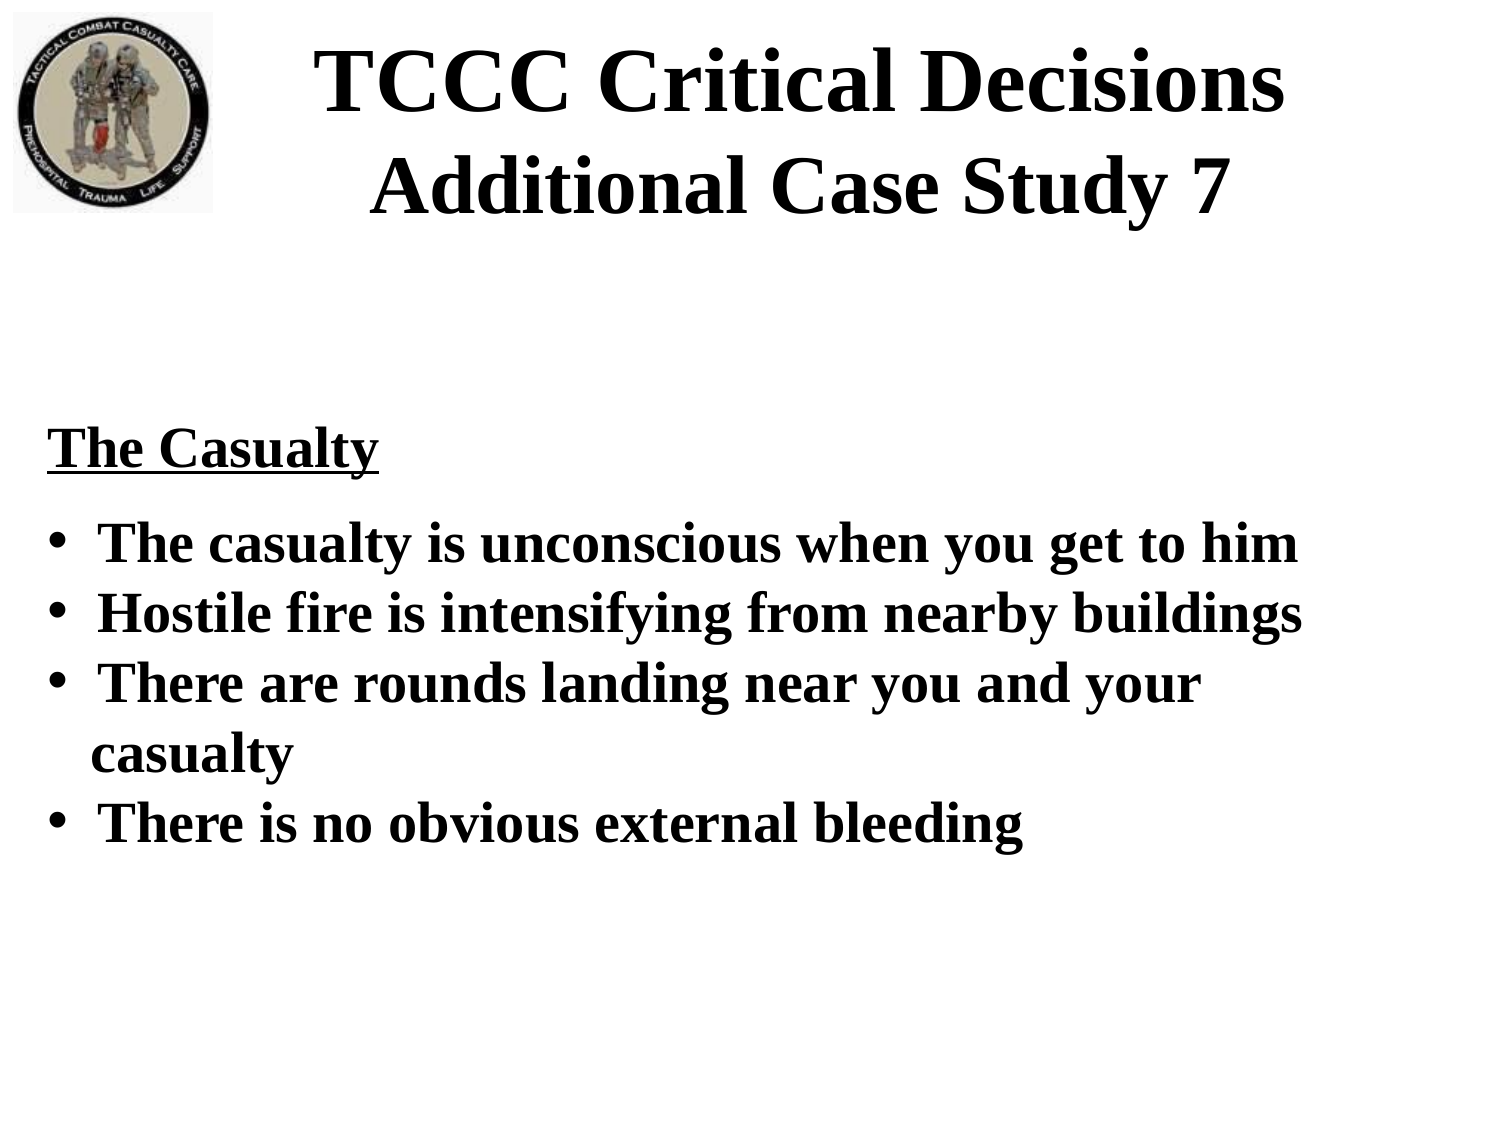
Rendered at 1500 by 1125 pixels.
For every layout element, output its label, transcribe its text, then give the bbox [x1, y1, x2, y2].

text_box The Casualty The casualty is unconscious when you get to him Hostile fire is intensifying from nearby buildings There are rounds landing near you and your casualty There is no obvious external bleeding [32, 402, 1320, 932]
picture [13, 12, 213, 213]
text_box TCCC Critical Decisions Additional Case Study 7 [298, 12, 1303, 238]
